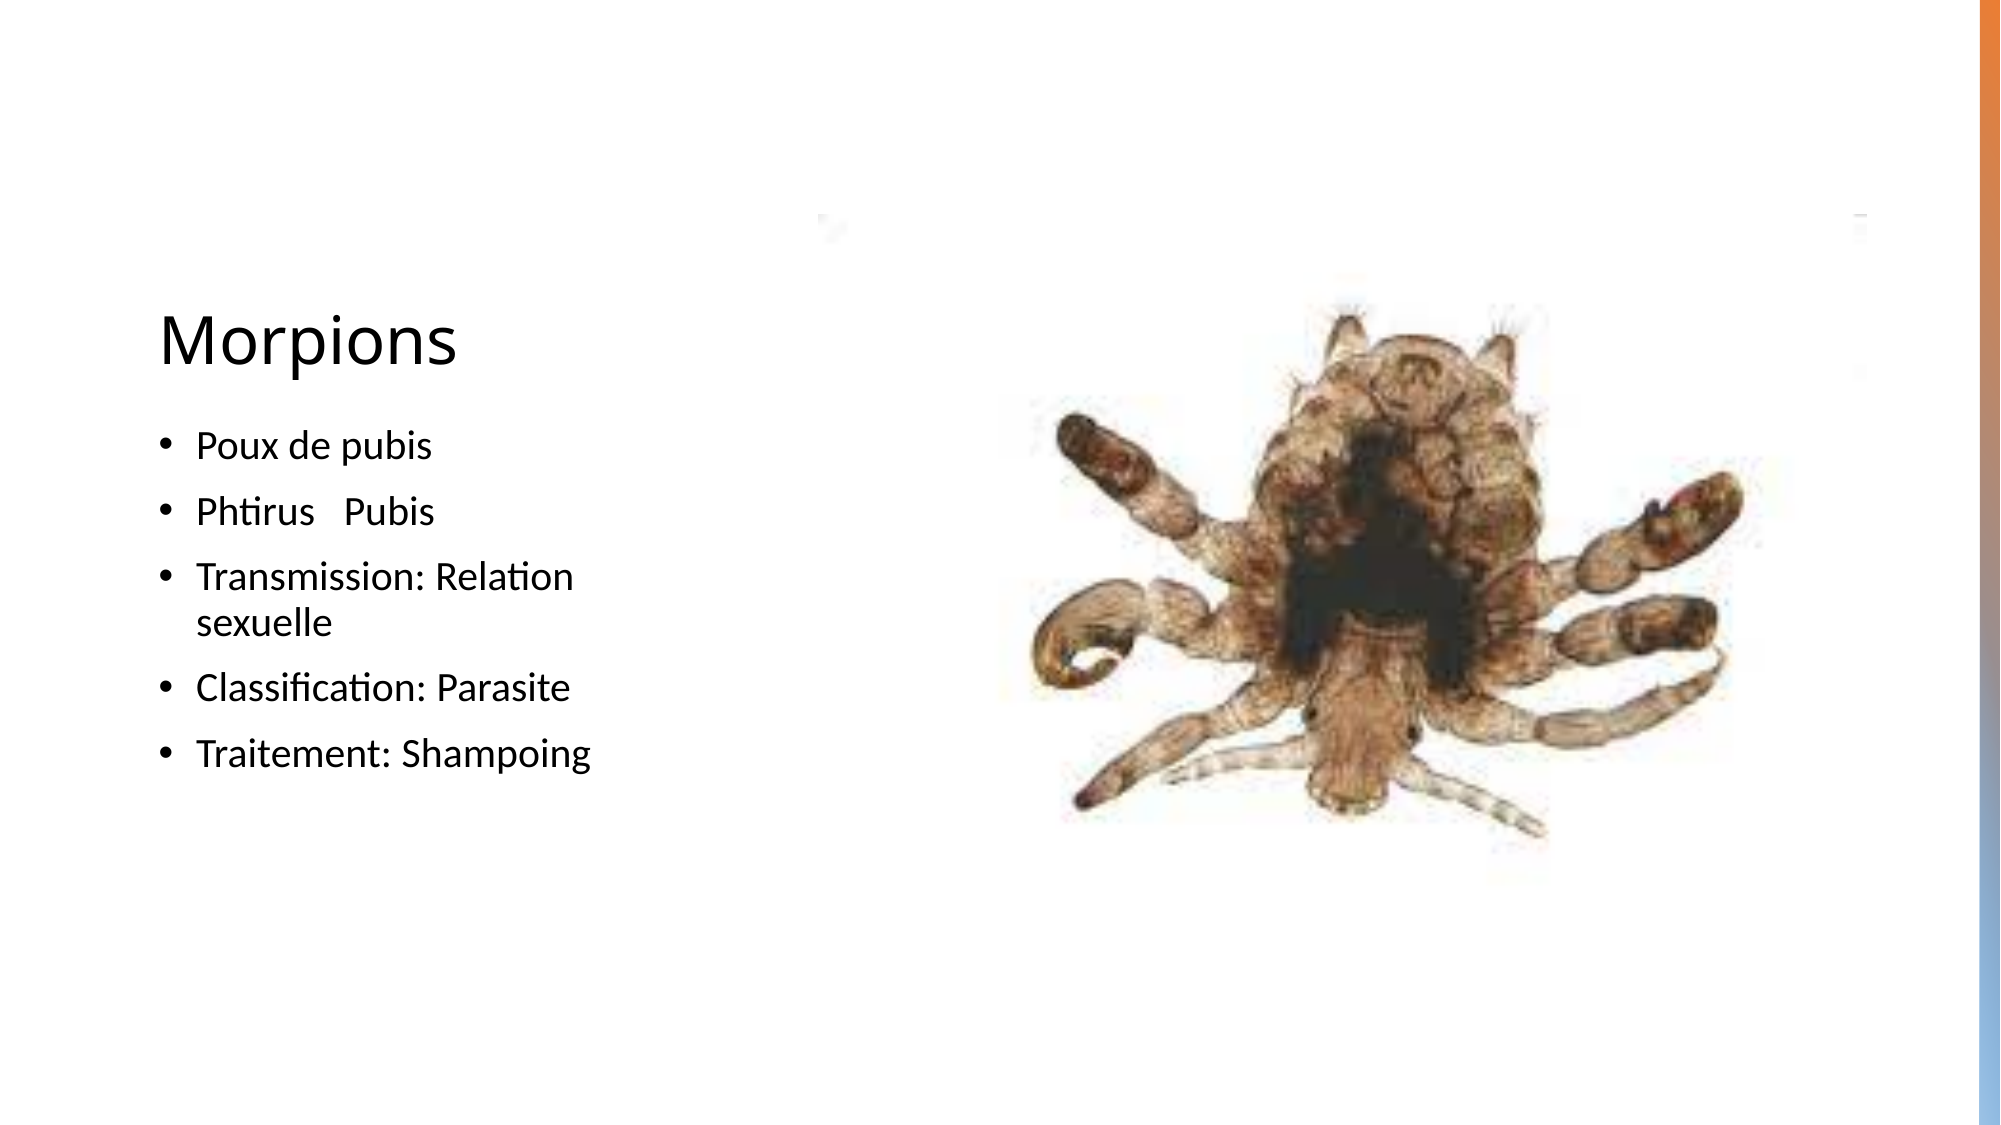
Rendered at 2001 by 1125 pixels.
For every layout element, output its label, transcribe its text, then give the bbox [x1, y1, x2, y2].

title Morpions [143, 121, 711, 387]
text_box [1979, 0, 2000, 1125]
picture [818, 214, 1867, 913]
list Poux de pubis Phtirus Pubis Transmission: Relation sexuelle Classification: Parasite Traitement: Shampoing [143, 415, 711, 982]
